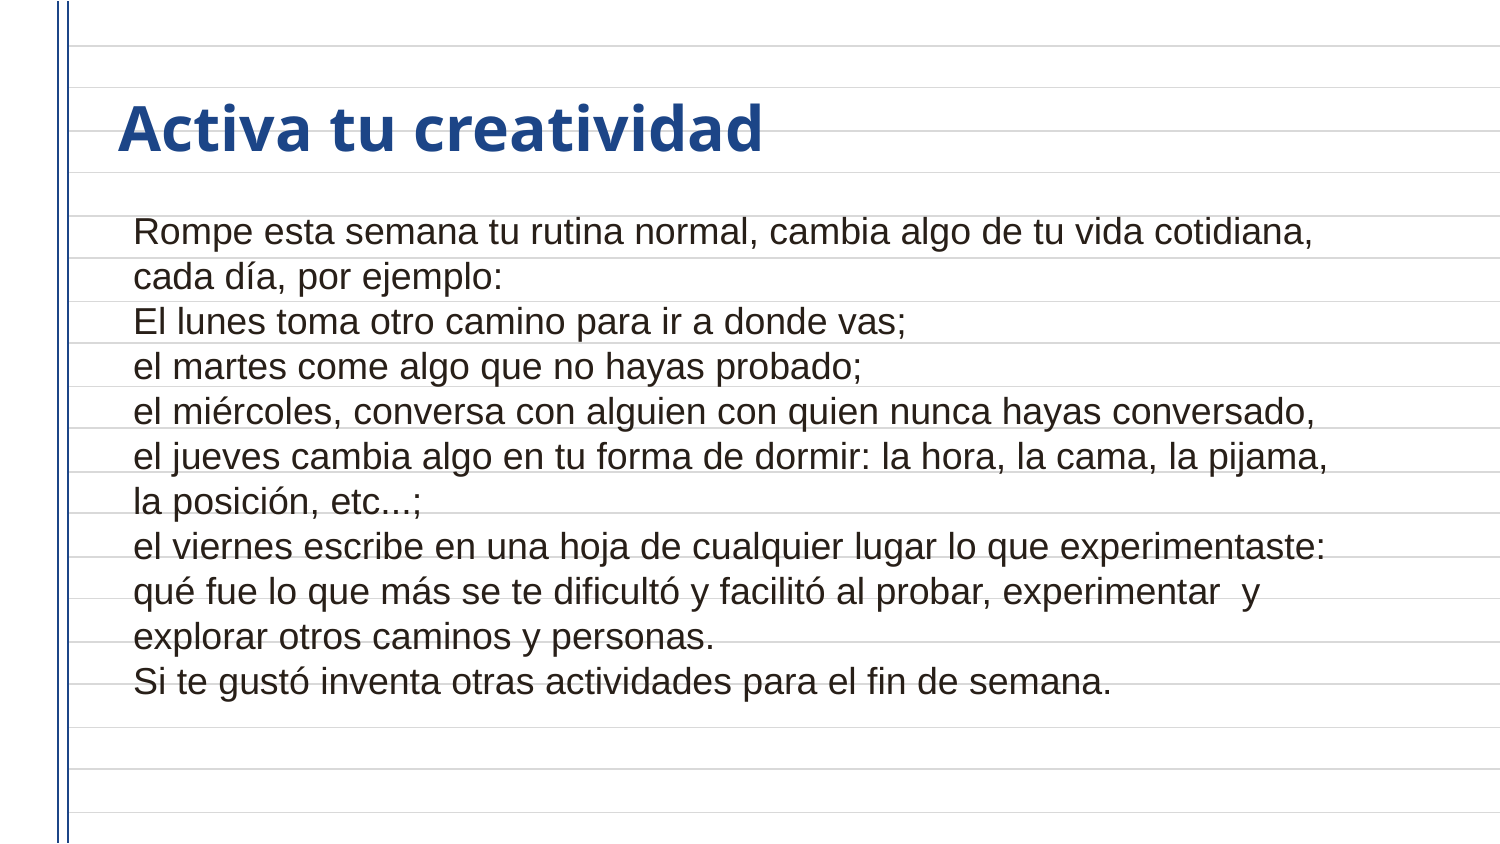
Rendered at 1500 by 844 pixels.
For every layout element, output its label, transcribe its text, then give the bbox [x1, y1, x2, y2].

list Rompe esta semana tu rutina normal, cambia algo de tu vida cotidiana, cada día, por ejemplo: El lunes toma otro camino para ir a donde vas; el martes come algo que no hayas probado; el miércoles, conversa con alguien con quien nunca hayas conversado, el jueves cambia algo en tu forma de dormir: la hora, la cama, la pijama, la posición, etc...; el viernes escribe en una hoja de cualquier lugar lo que experimentaste: qué fue lo que más se te dificultó y facilitó al probar, experimentar y explorar otros caminos y personas. Si te gustó inventa otras actividades para el fin de semana. [118, 192, 1382, 770]
title Activa tu creatividad [118, 88, 1382, 148]
